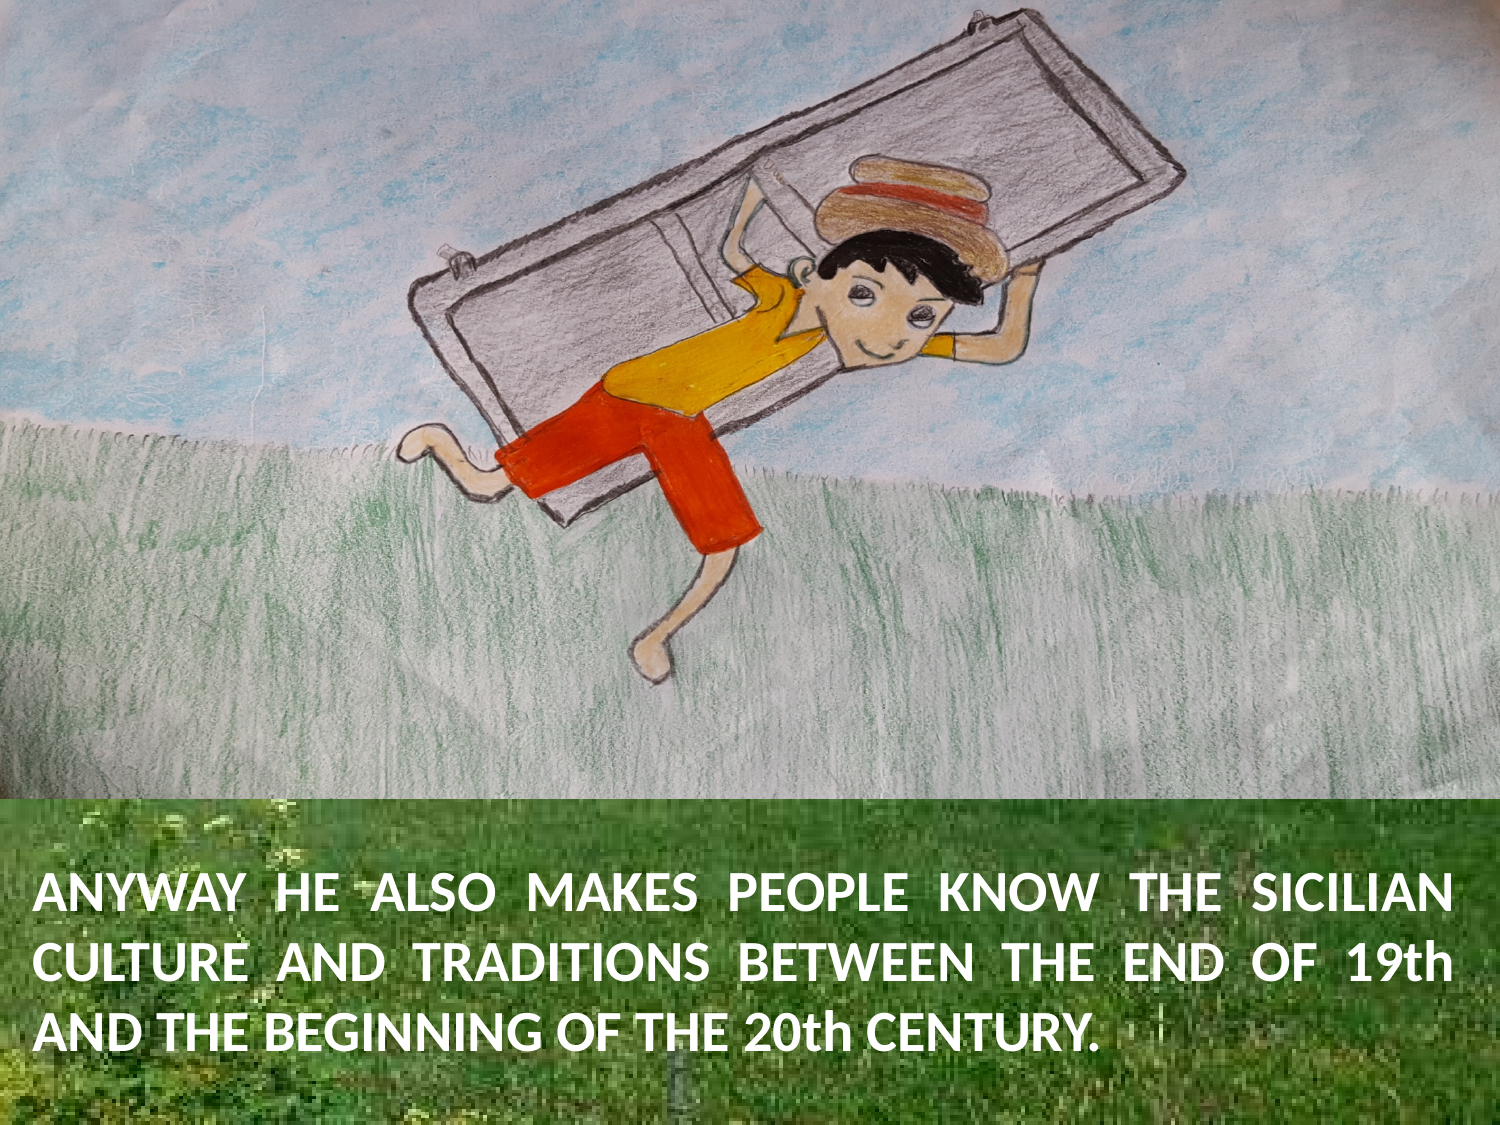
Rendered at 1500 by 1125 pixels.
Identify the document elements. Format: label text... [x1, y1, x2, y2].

text_box ANYWAY HE ALSO MAKES PEOPLE KNOW THE SICILIAN CULTURE AND TRADITIONS BETWEEN THE END OF 19th AND THE BEGINNING OF THE 20th CENTURY. [17, 845, 1471, 1071]
picture [0, 0, 1500, 1125]
